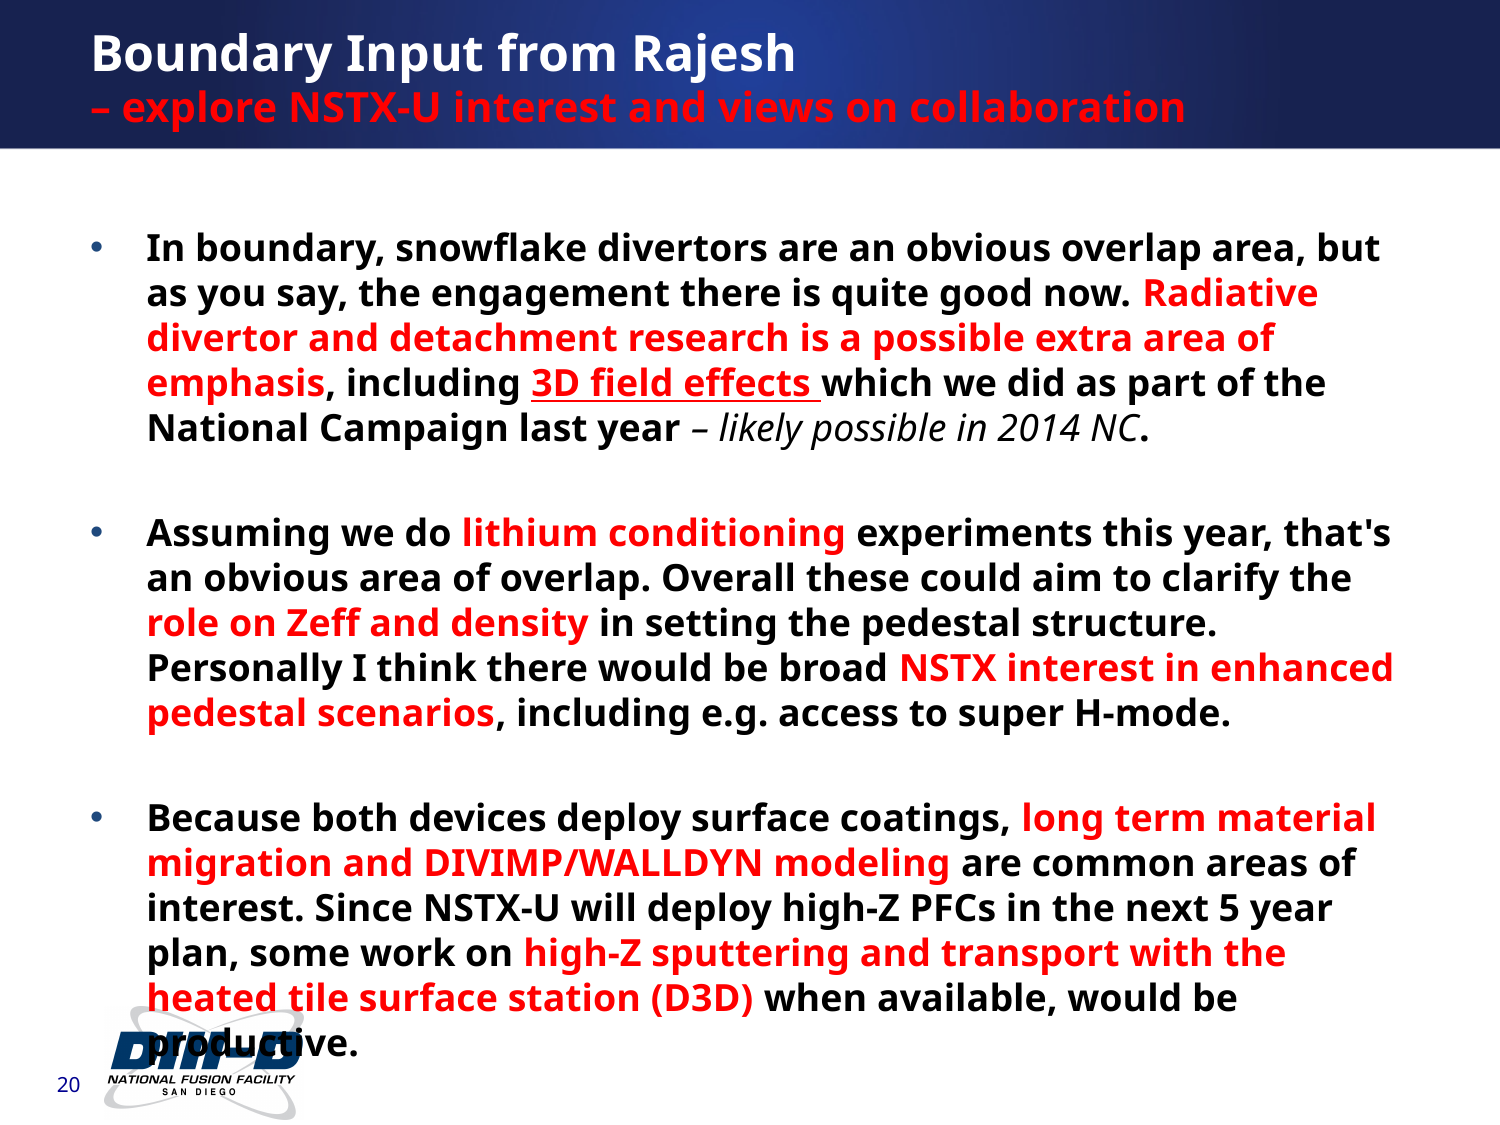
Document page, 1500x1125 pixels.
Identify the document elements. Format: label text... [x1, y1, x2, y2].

title Boundary Input from Rajesh – explore NSTX-U interest and views on collaboration [75, 35, 1425, 117]
picture [0, 0, 1500, 1125]
list In boundary, snowflake divertors are an obvious overlap area, but as you say, the engagement there is quite good now. Radiative divertor and detachment research is a possible extra area of emphasis, including 3D field effects which we did as part of the National Campaign last year – likely possible in 2014 NC. Assuming we do lithium conditioning experiments this year, that's an obvious area of overlap. Overall these could aim to clarify the role on Zeff and density in setting the pedestal structure. Personally I think there would be broad NSTX interest in enhanced pedestal scenarios, including e.g. access to super H-mode. Because both devices deploy surface coatings, long term material migration and DIVIMP/WALLDYN modeling are common areas of interest. Since NSTX-U will deploy high-Z PFCs in the next 5 year plan, some work on high-Z sputtering and transport with the heated tile surface station (D3D) when available, would be productive. [75, 216, 1425, 997]
